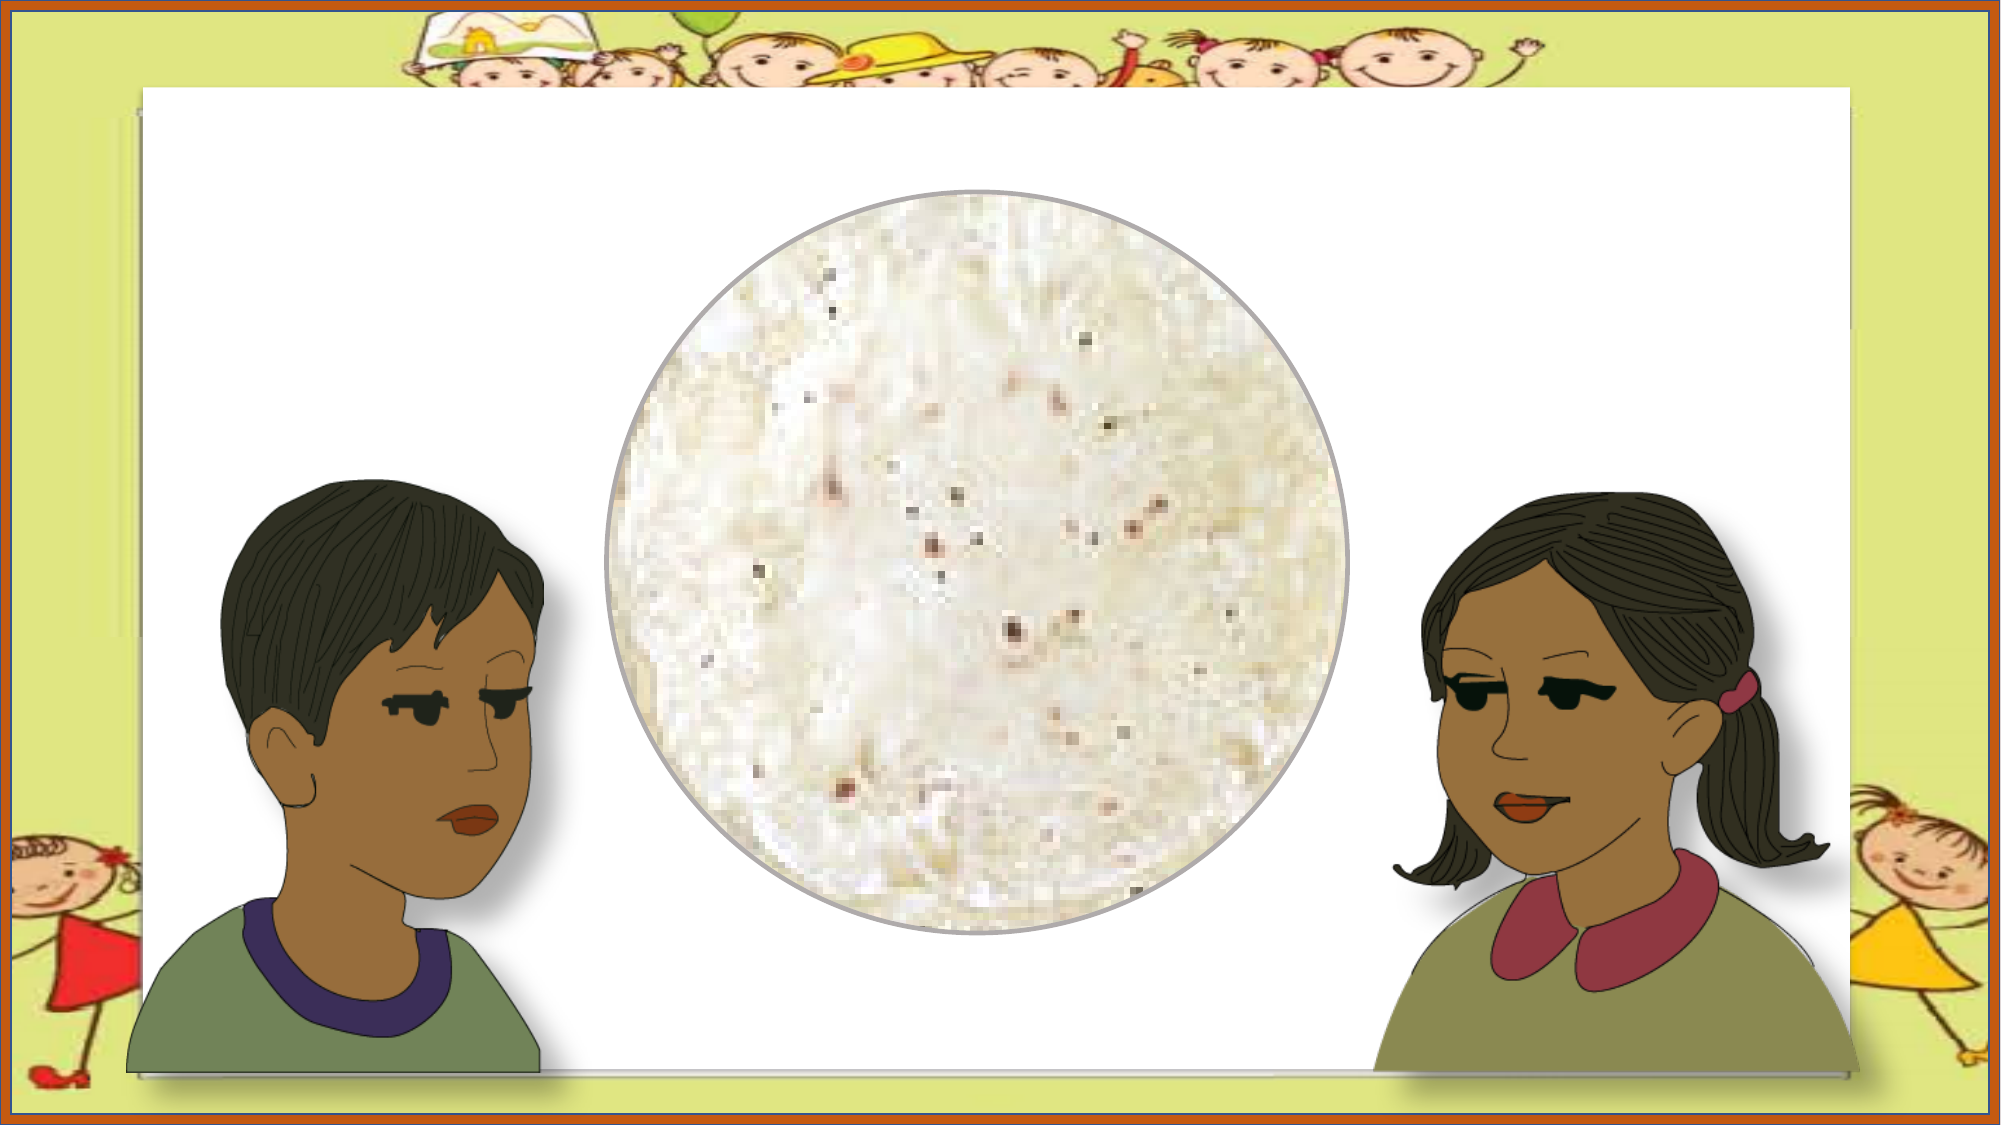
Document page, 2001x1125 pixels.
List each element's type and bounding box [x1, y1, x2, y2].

picture [125, 479, 544, 1073]
picture [606, 191, 1874, 1096]
